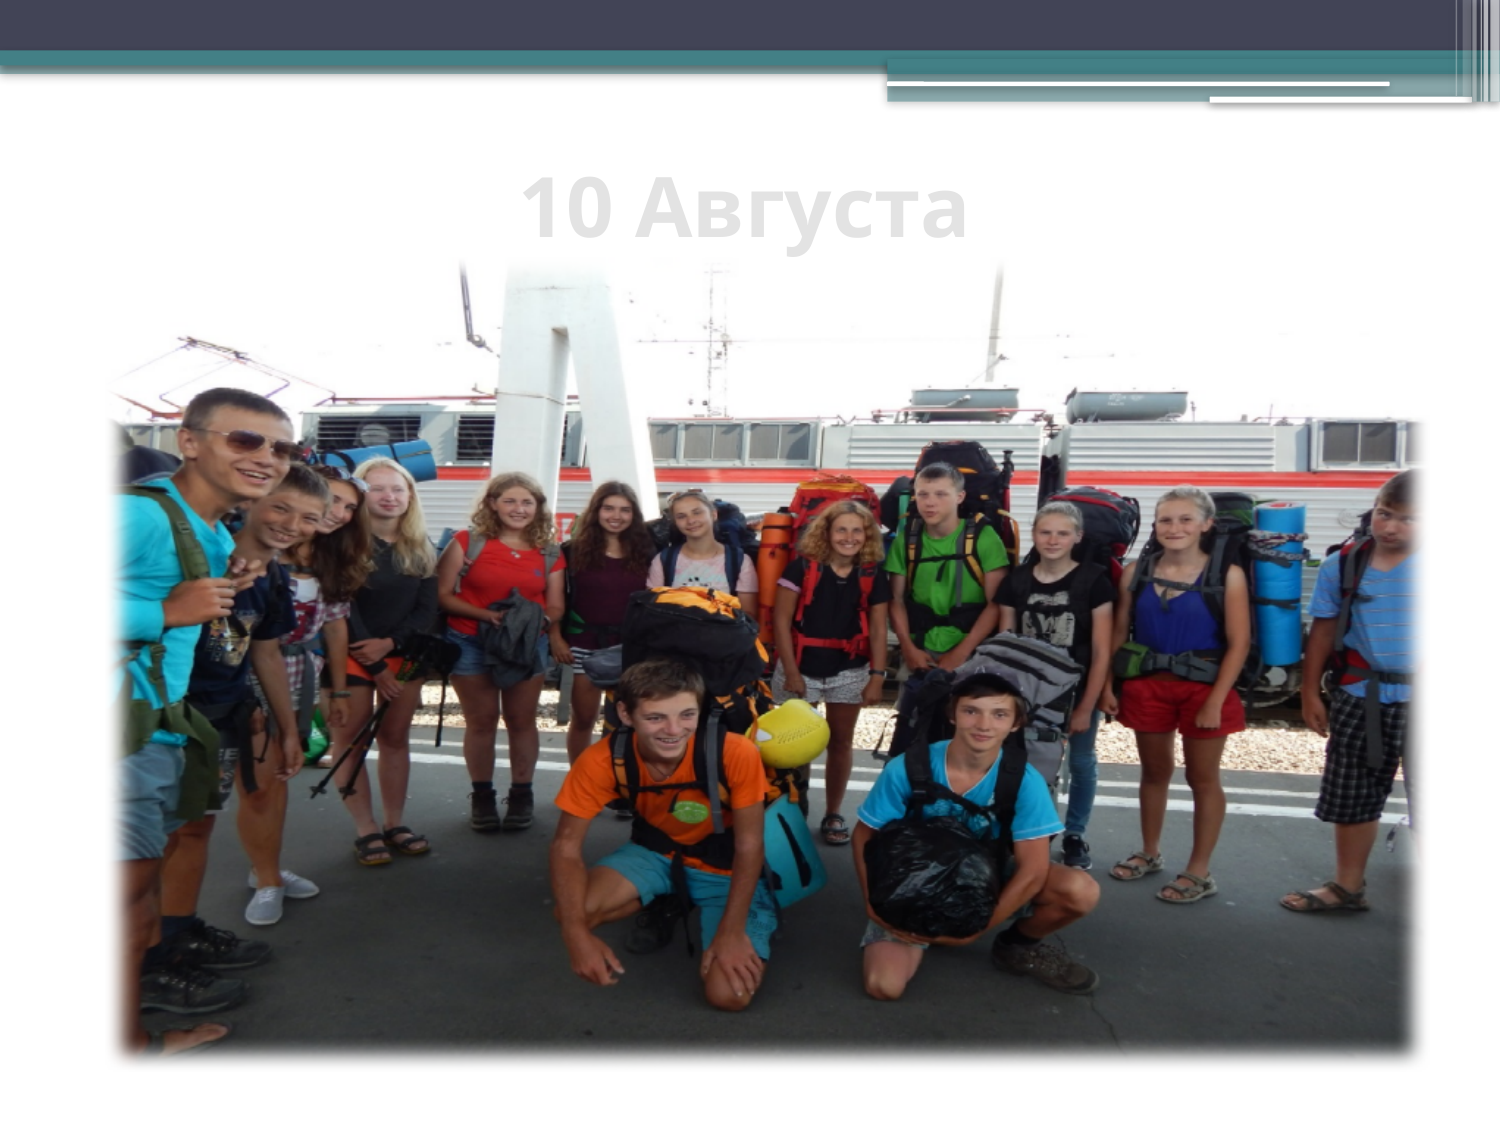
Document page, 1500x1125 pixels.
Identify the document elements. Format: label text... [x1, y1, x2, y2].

title 10 Августа [503, 117, 1432, 257]
picture [105, 257, 1430, 1072]
